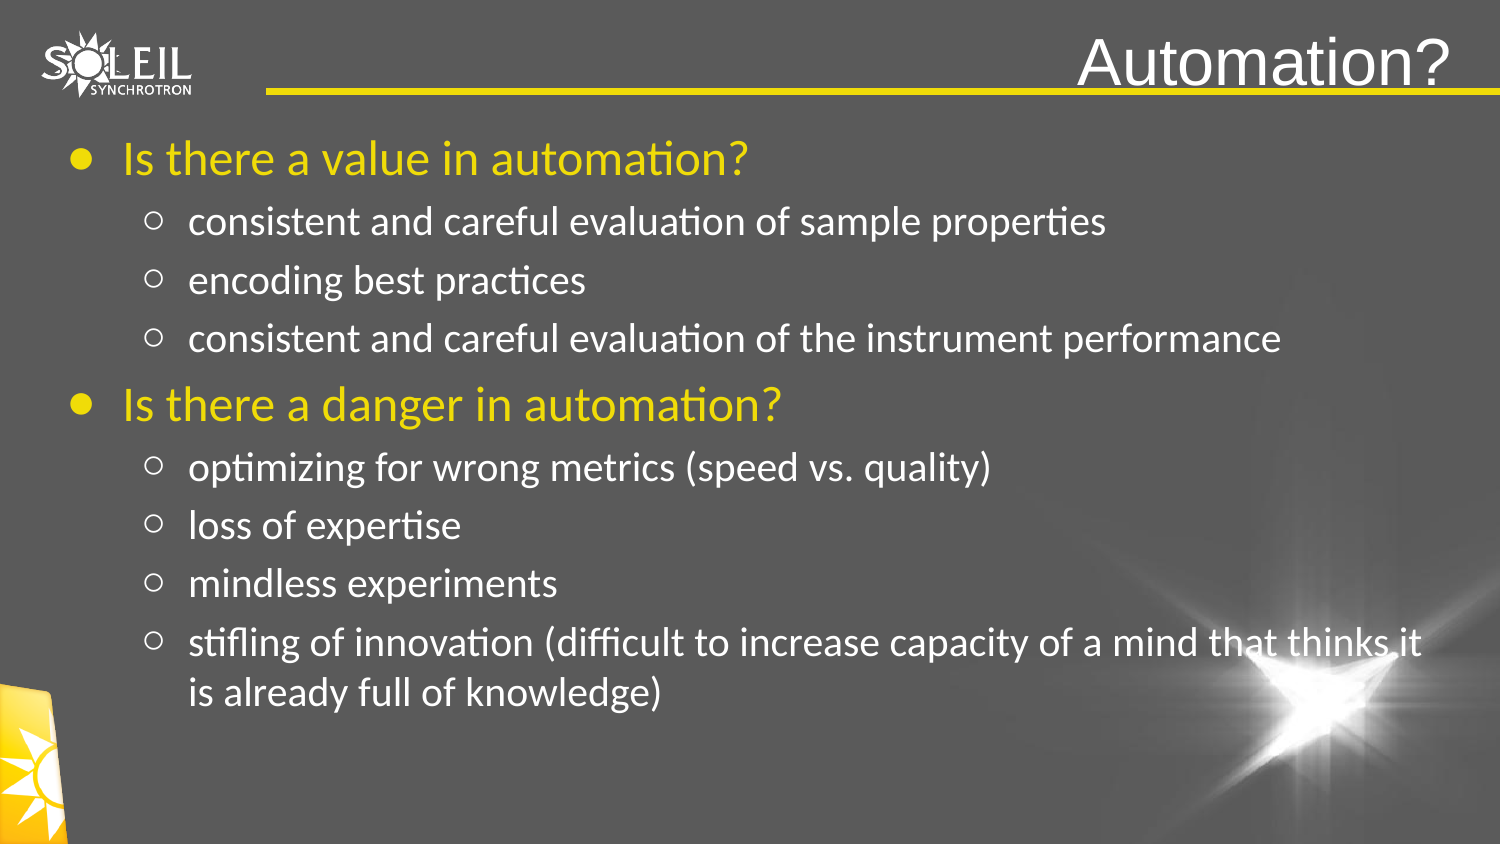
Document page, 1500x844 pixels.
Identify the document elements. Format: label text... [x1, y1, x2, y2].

title Automation? [283, 24, 1467, 94]
picture [0, 0, 1500, 844]
list Is there a value in automation? consistent and careful evaluation of sample properties encoding best practices consistent and careful evaluation of the instrument performance Is there a danger in automation? optimizing for wrong metrics (speed vs. quality) loss of expertise mindless experiments stifling of innovation (difficult to increase capacity of a mind that thinks it is already full of knowledge) [51, 118, 1449, 679]
